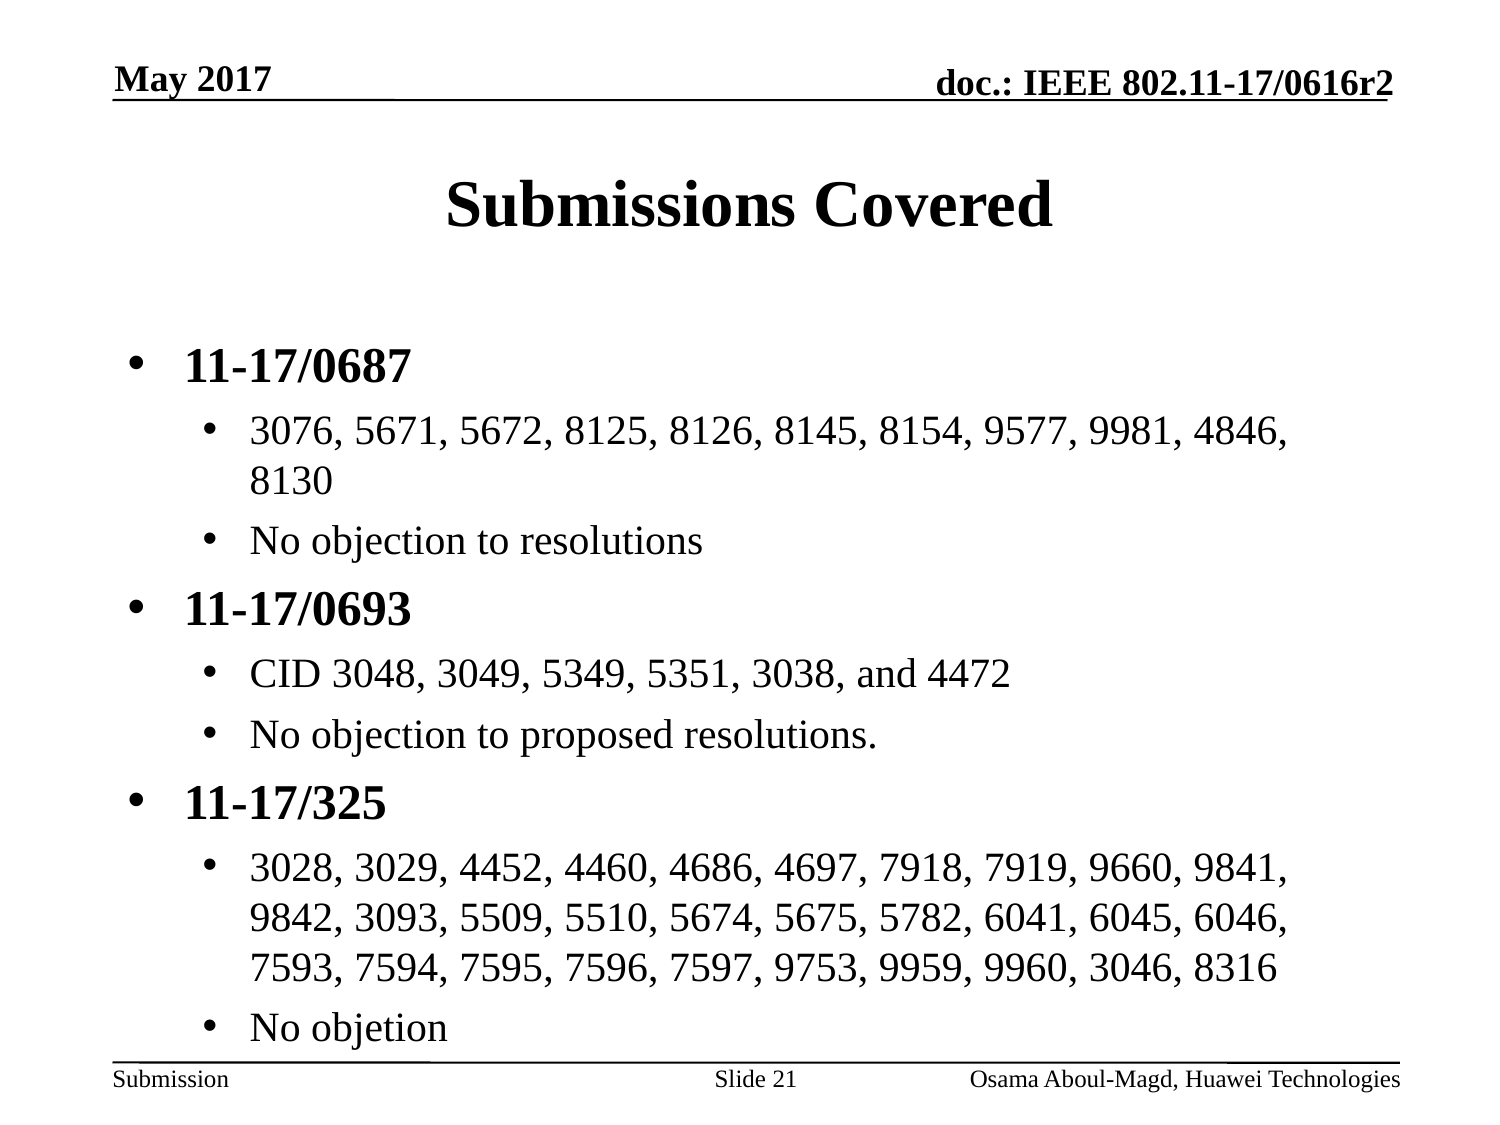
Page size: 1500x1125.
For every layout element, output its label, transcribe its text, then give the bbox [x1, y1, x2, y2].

footer Osama Aboul-Magd, Huawei Technologies [878, 1061, 1402, 1093]
slide_number Slide 21 [712, 1061, 800, 1123]
list 11-17/0687 3076, 5671, 5672, 8125, 8126, 8145, 8154, 9577, 9981, 4846, 8130 No objection to resolutions 11-17/0693 CID 3048, 3049, 5349, 5351, 3038, and 4472 No objection to proposed resolutions. 11-17/325 3028, 3029, 4452, 4460, 4686, 4697, 7918, 7919, 9660, 9841, 9842, 3093, 5509, 5510, 5674, 5675, 5782, 6041, 6045, 6046, 7593, 7594, 7595, 7596, 7597, 9753, 9959, 9960, 3046, 8316 No objetion [112, 324, 1388, 1000]
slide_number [114, 54, 423, 100]
title Submissions Covered [112, 112, 1388, 288]
